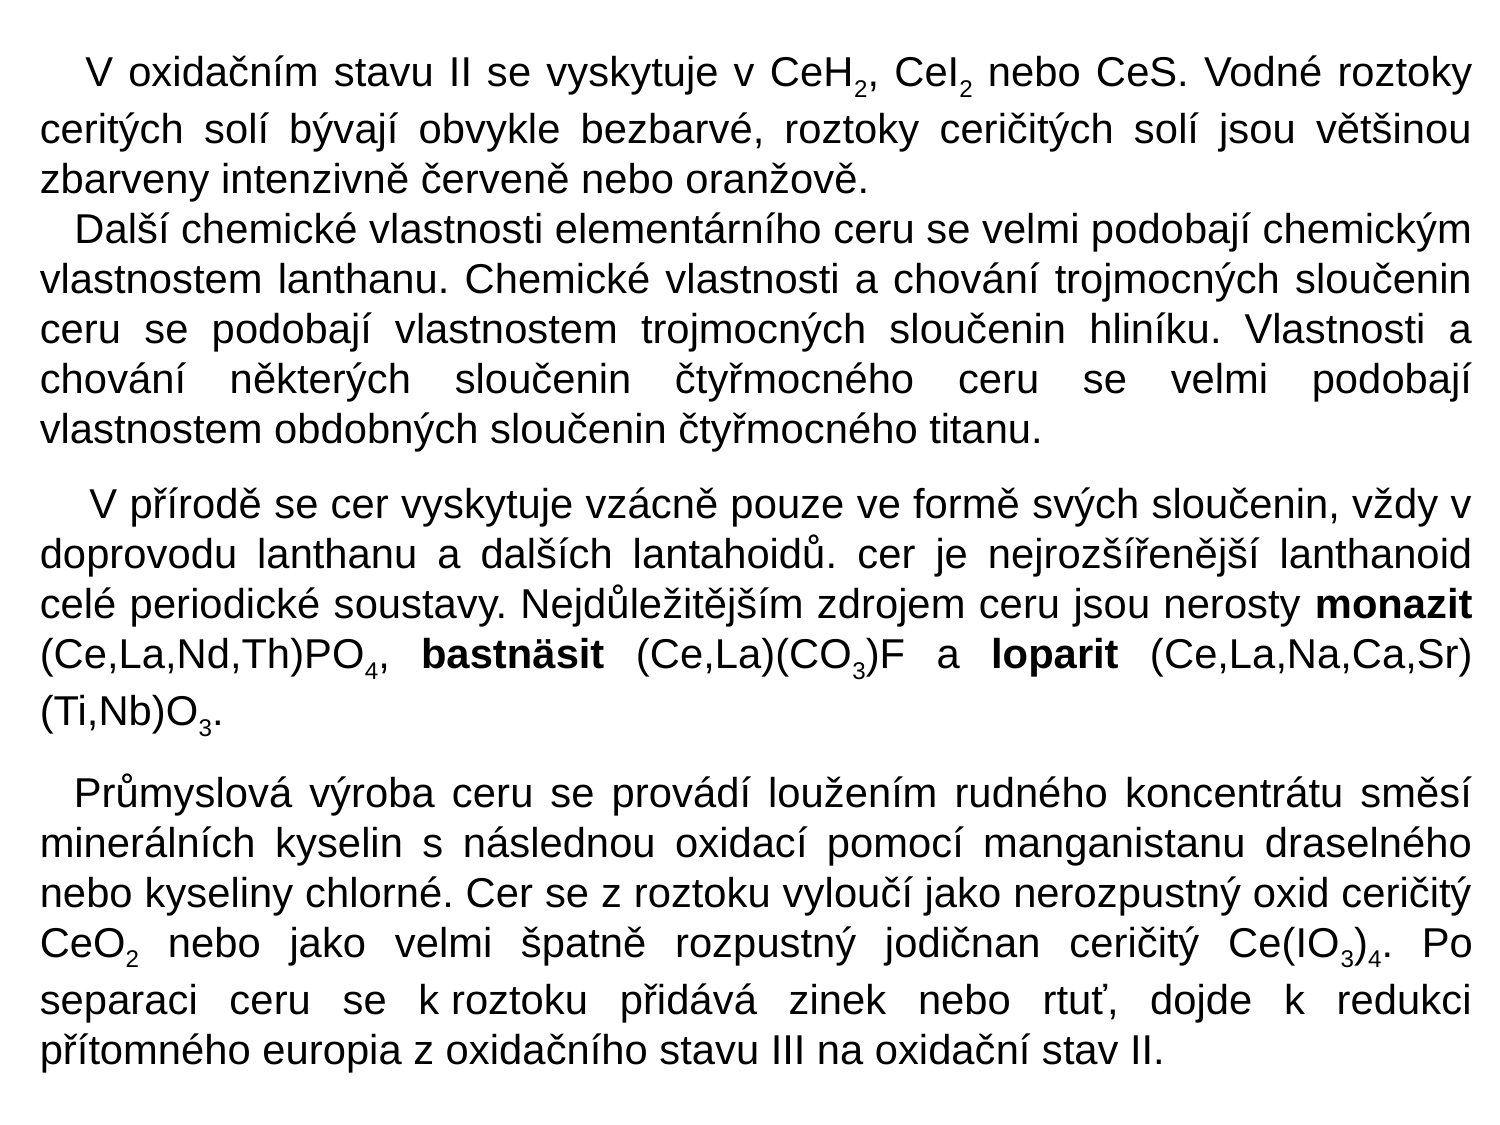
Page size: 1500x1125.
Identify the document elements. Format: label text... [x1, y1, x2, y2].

text_box V oxidačním stavu II se vyskytuje v CeH2, CeI2 nebo CeS. Vodné roztoky ceritých solí bývají obvykle bezbarvé, roztoky ceričitých solí jsou většinou zbarveny intenzivně červeně nebo oranžově. Další chemické vlastnosti elementárního ceru se velmi podobají chemickým vlastnostem lanthanu. Chemické vlastnosti a chování trojmocných sloučenin ceru se podobají vlastnostem trojmocných sloučenin hliníku. Vlastnosti a chování některých sloučenin čtyřmocného ceru se velmi podobají vlastnostem obdobných sloučenin čtyřmocného titanu. V přírodě se cer vyskytuje vzácně pouze ve formě svých sloučenin, vždy v doprovodu lanthanu a dalších lantahoidů. cer je nejrozšířenější lanthanoid celé periodické soustavy. Nejdůležitějším zdrojem ceru jsou nerosty monazit (Ce,La,Nd,Th)PO4, bastnäsit (Ce,La)(CO3)F a loparit (Ce,La,Na,Ca,Sr)(Ti,Nb)O3. Průmyslová výroba ceru se provádí loužením rudného koncentrátu směsí minerálních kyselin s následnou oxidací pomocí manganistanu draselného nebo kyseliny chlorné. Cer se z roztoku vyloučí jako nerozpustný oxid ceričitý CeO2 nebo jako velmi špatně rozpustný jodičnan ceričitý Ce(IO3)4. Po separaci ceru se k roztoku přidává zinek nebo rtuť, dojde k redukci přítomného europia z oxidačního stavu III na oxidační stav II. [24, 37, 1488, 1081]
